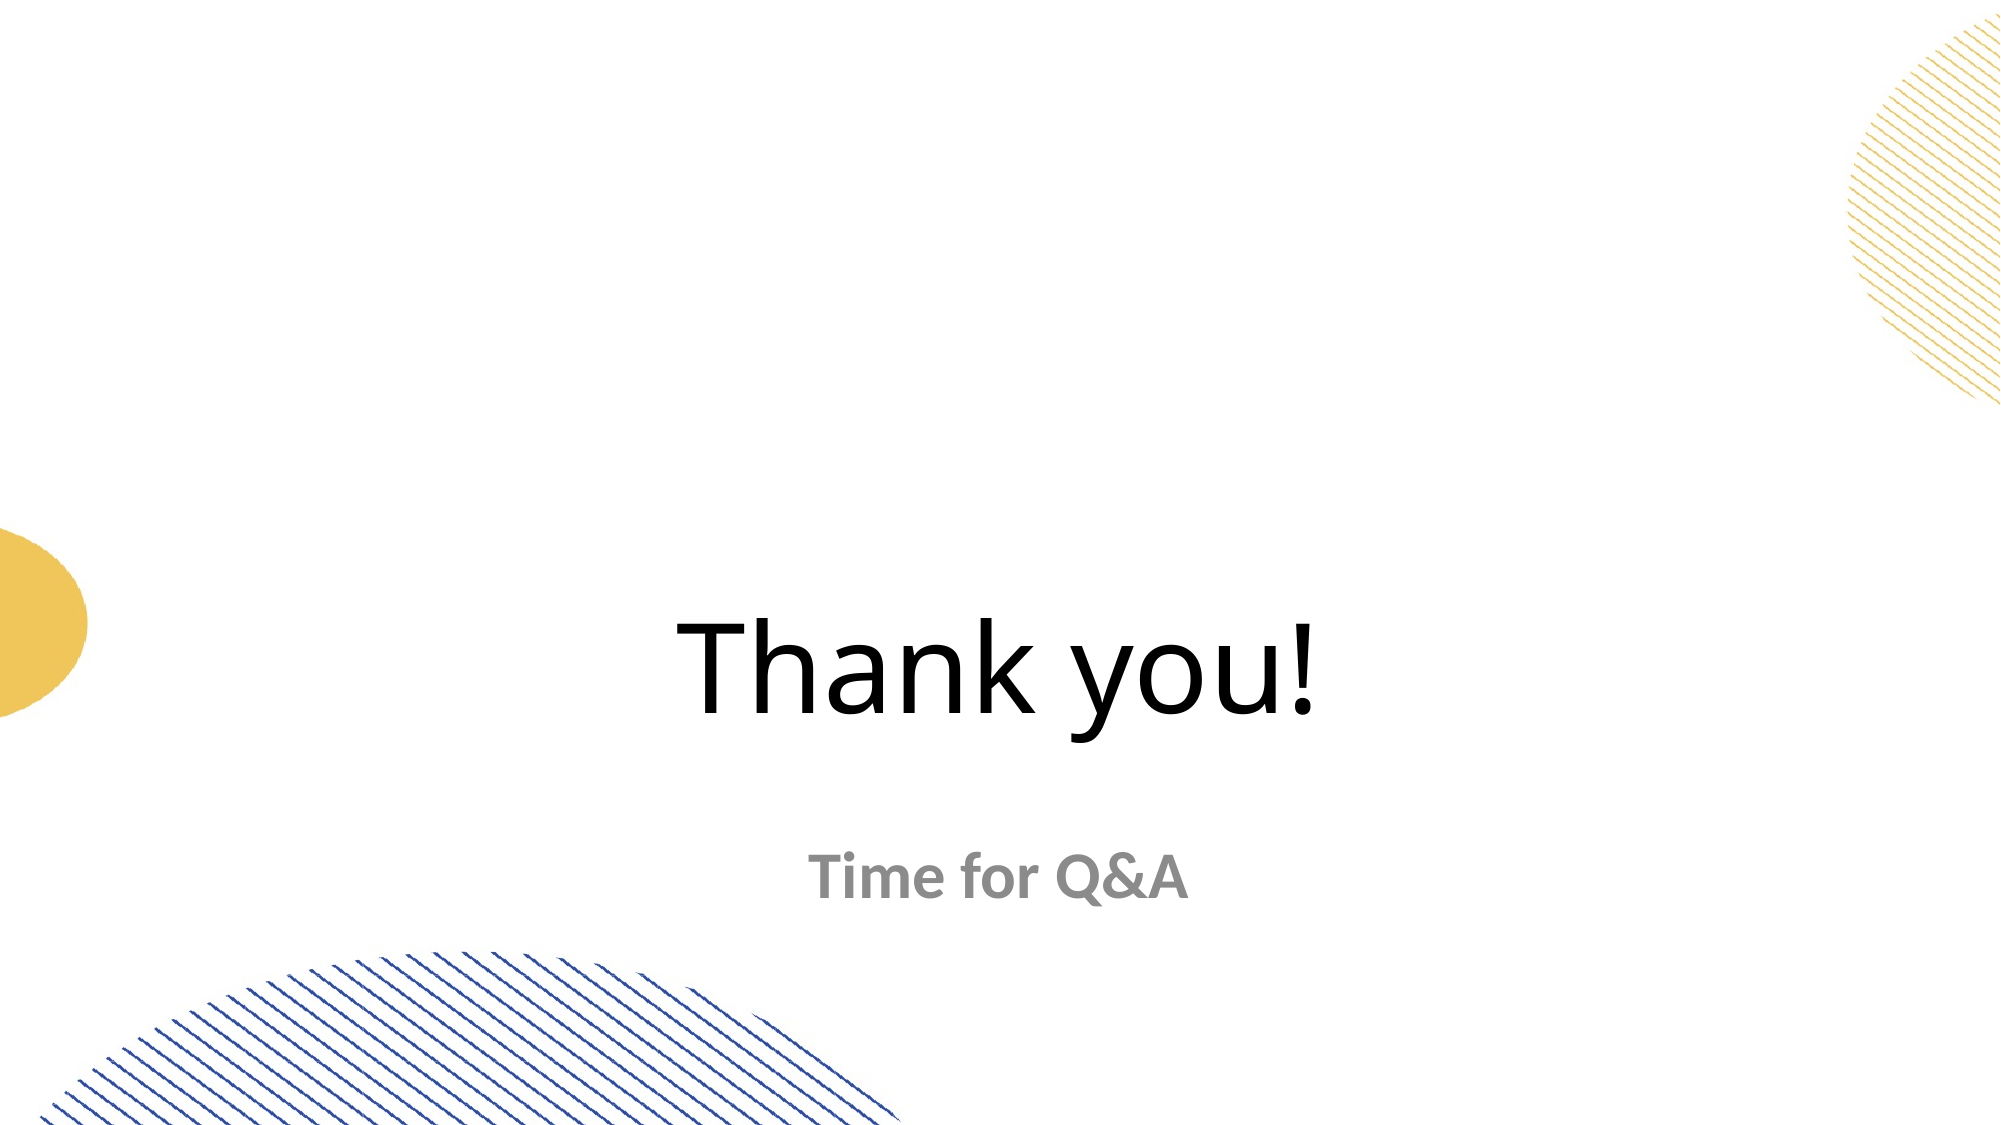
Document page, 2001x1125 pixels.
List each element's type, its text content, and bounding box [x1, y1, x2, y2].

picture [0, 0, 2001, 1125]
title Thank you! [136, 280, 1862, 749]
list Time for Q&A [136, 752, 1862, 999]
